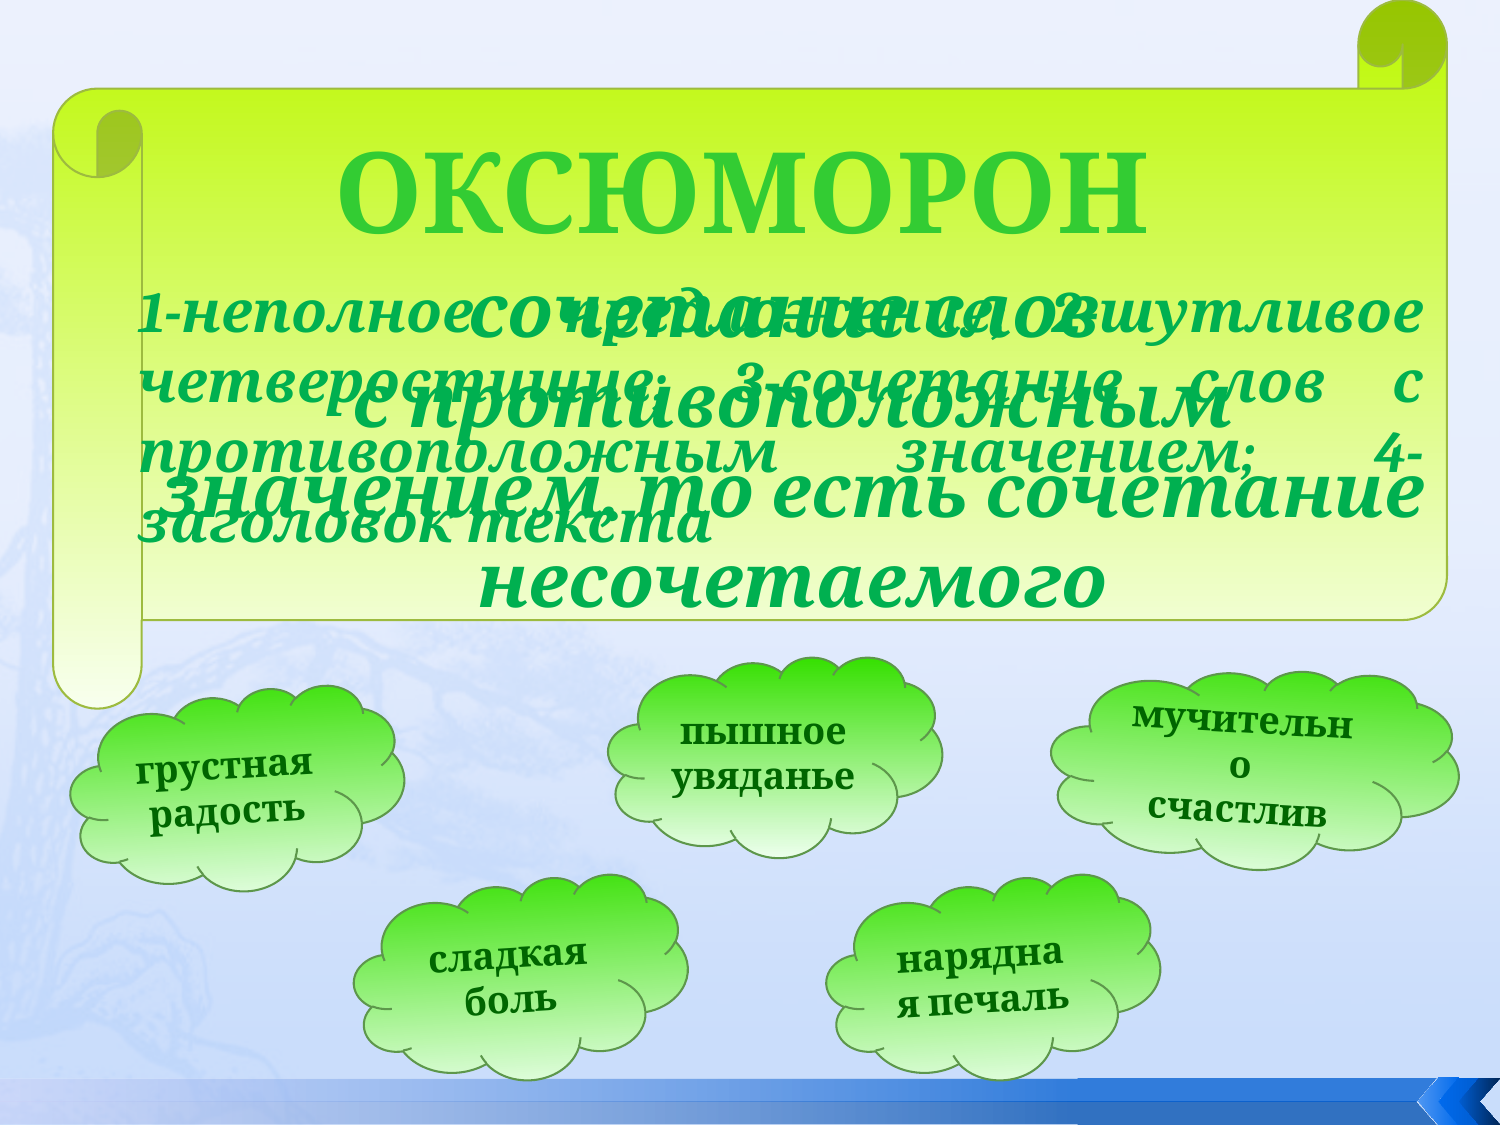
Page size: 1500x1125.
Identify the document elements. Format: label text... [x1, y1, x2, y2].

text_box нарядная печаль [825, 873, 1162, 1082]
text_box ОКСЮМОРОН [319, 113, 1165, 255]
text_box пышное увяданье [606, 656, 944, 860]
text_box сочетание слов с противоположным значением, то есть сочетание несочетаемого [135, 255, 1450, 631]
text_box мучительно счастлив [1049, 670, 1460, 872]
text_box сладкая боль [352, 873, 689, 1082]
text_box 1-неполное предложение; 2-шутливое четверостишие; 3-сочетание слов с противоположным значением; 4-заголовок текста [123, 267, 135, 562]
text_box грустная радость [69, 684, 406, 893]
text_box [52, 0, 1448, 710]
